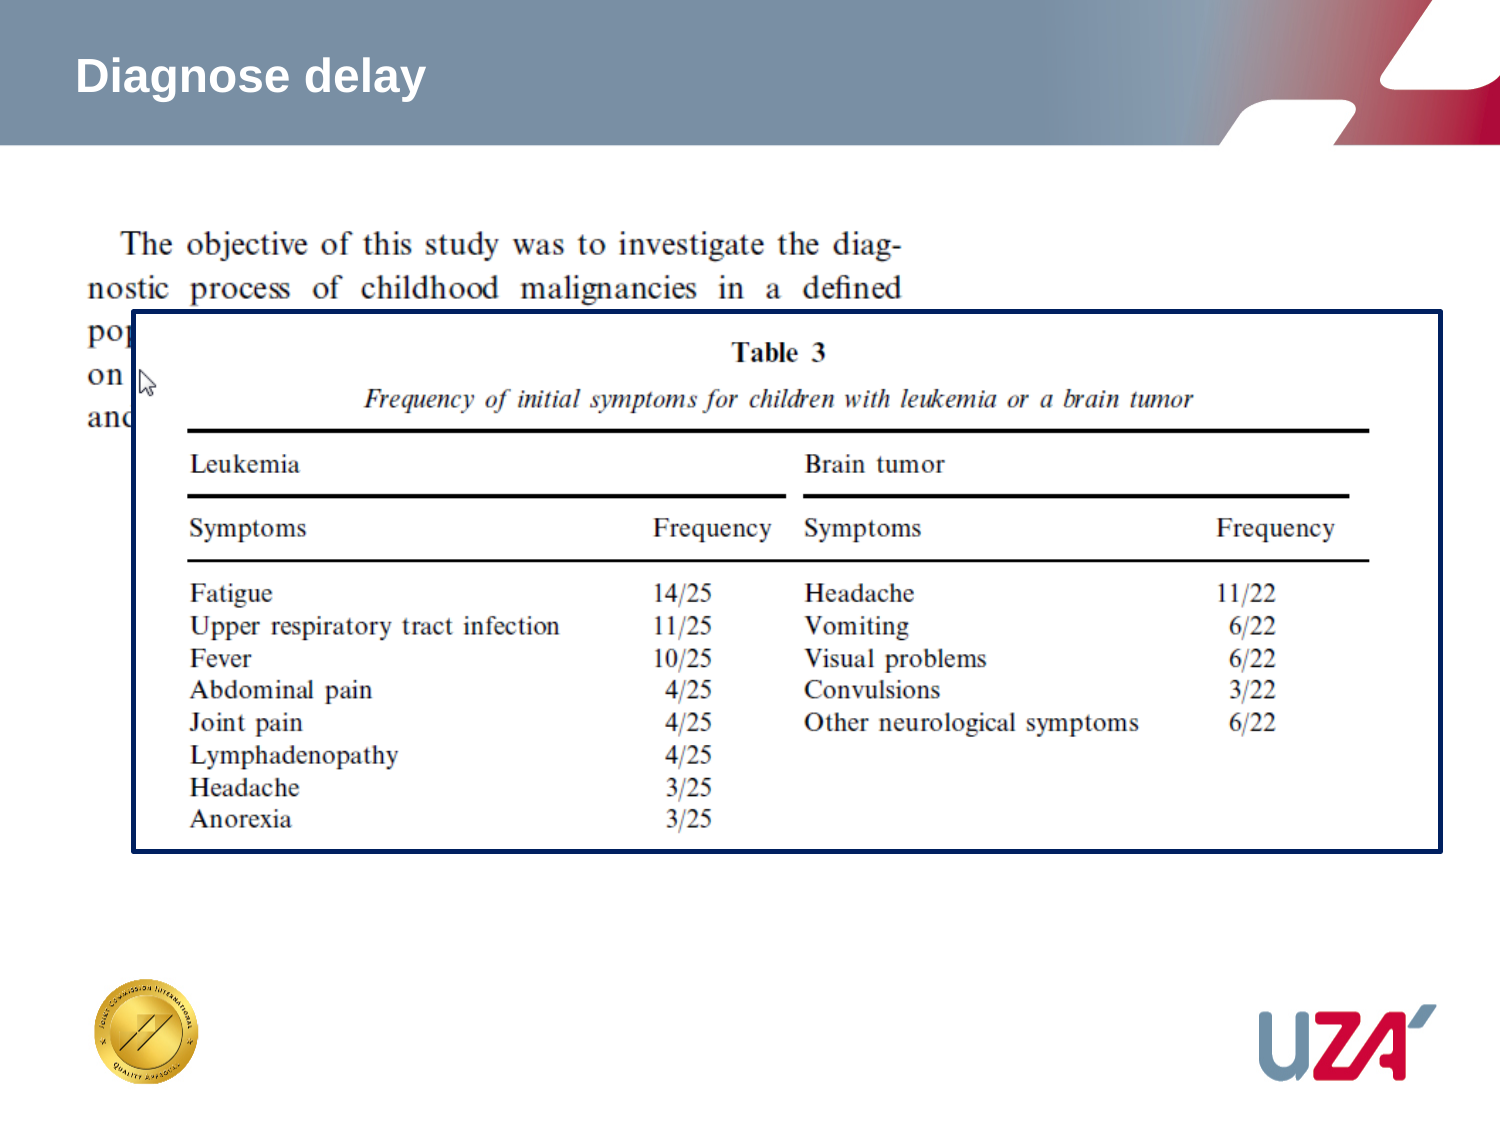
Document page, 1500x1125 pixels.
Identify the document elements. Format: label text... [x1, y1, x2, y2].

picture [0, 0, 1500, 1125]
title Diagnose delay [75, 0, 1325, 146]
